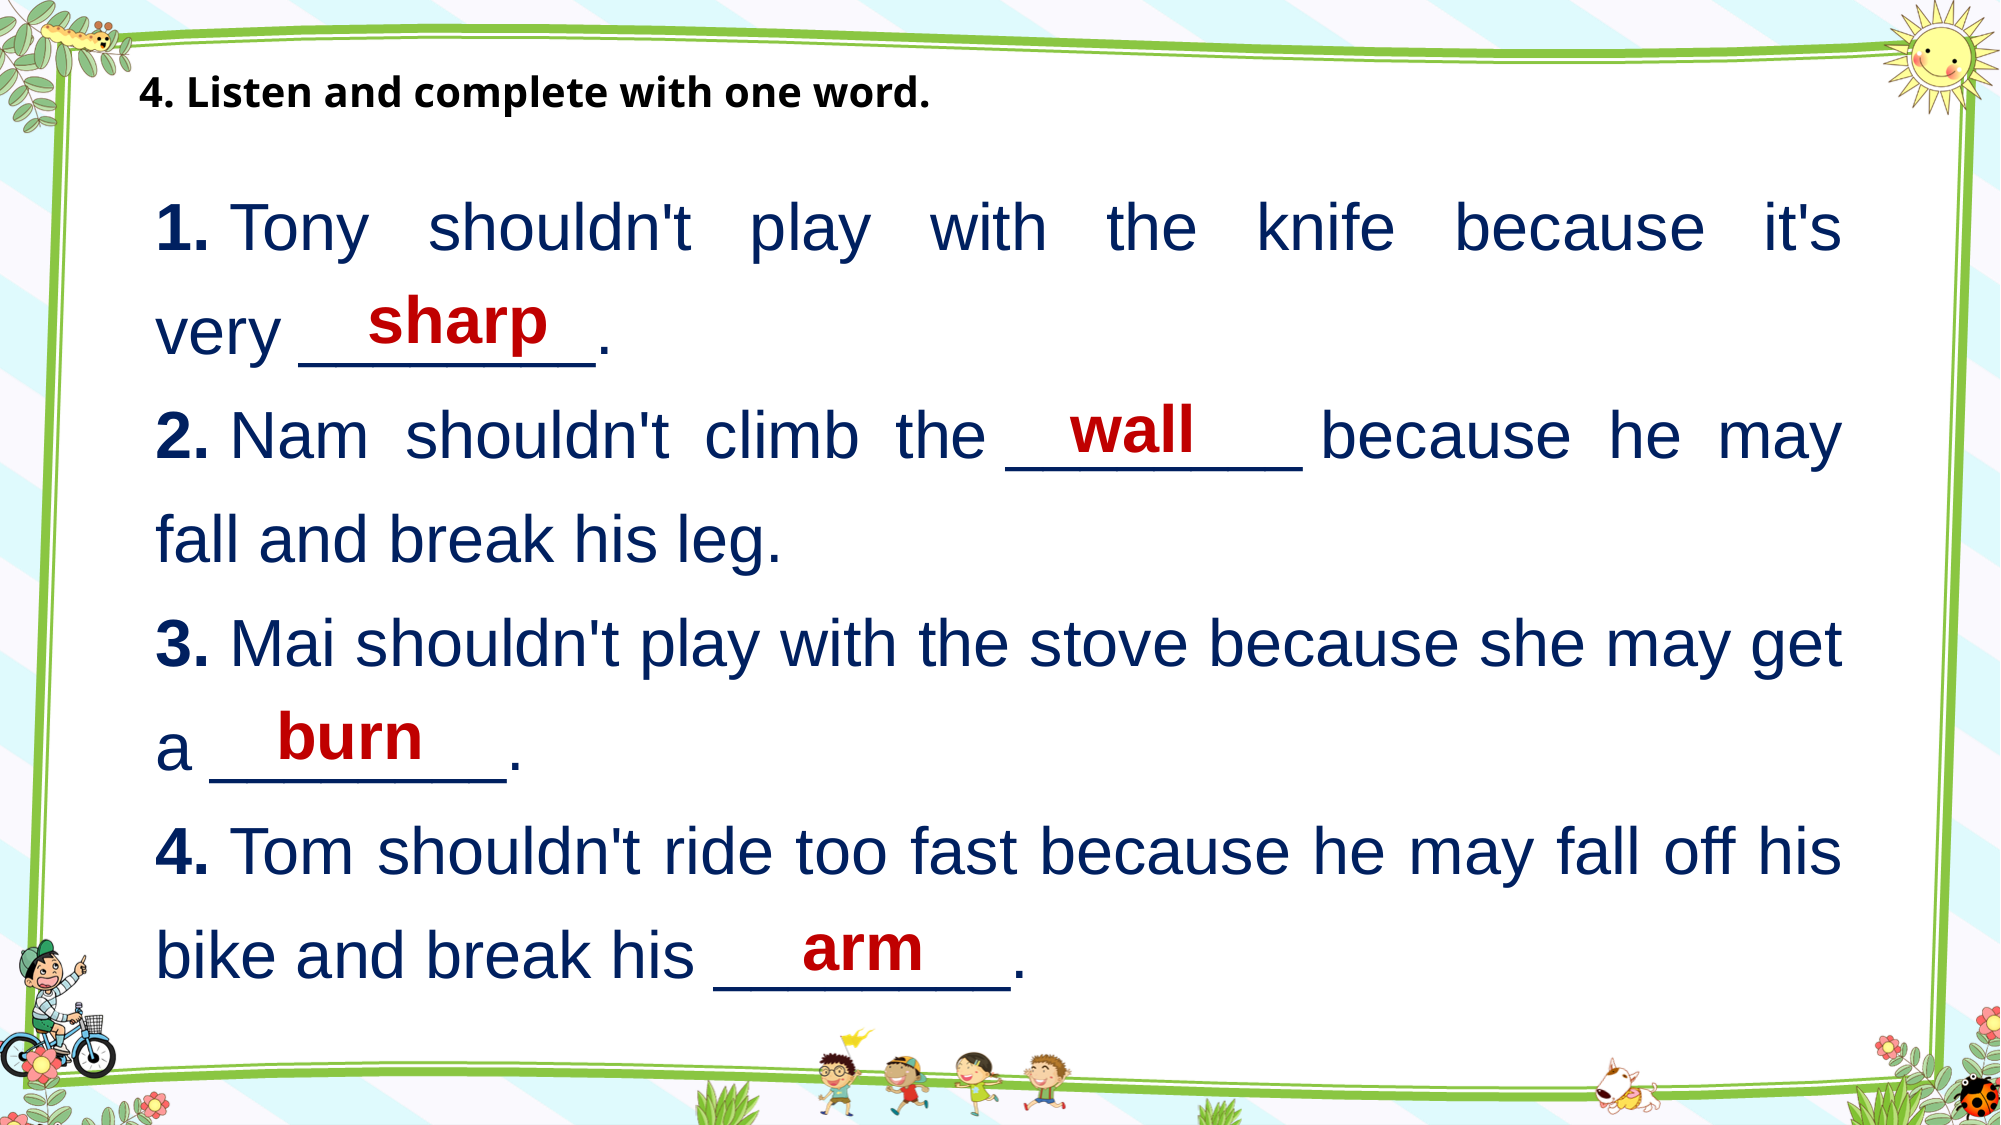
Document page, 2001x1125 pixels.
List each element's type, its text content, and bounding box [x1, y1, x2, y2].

text_box 4. Listen and complete with one word. [124, 58, 946, 123]
text_box burn [261, 685, 477, 780]
text_box 1. Tony shouldn't play with the knife because it's very ________. 2. Nam shouldn't climb the ________ because he may fall and break his leg. 3. Mai shouldn't play with the stove because she may get a ________. 4. Tom shouldn't ride too fast because he may fall off his bike and break his ________. [140, 152, 1860, 1000]
text_box wall [1055, 378, 1231, 473]
picture [0, 0, 2000, 1125]
text_box arm [769, 896, 977, 992]
text_box sharp [353, 269, 602, 365]
